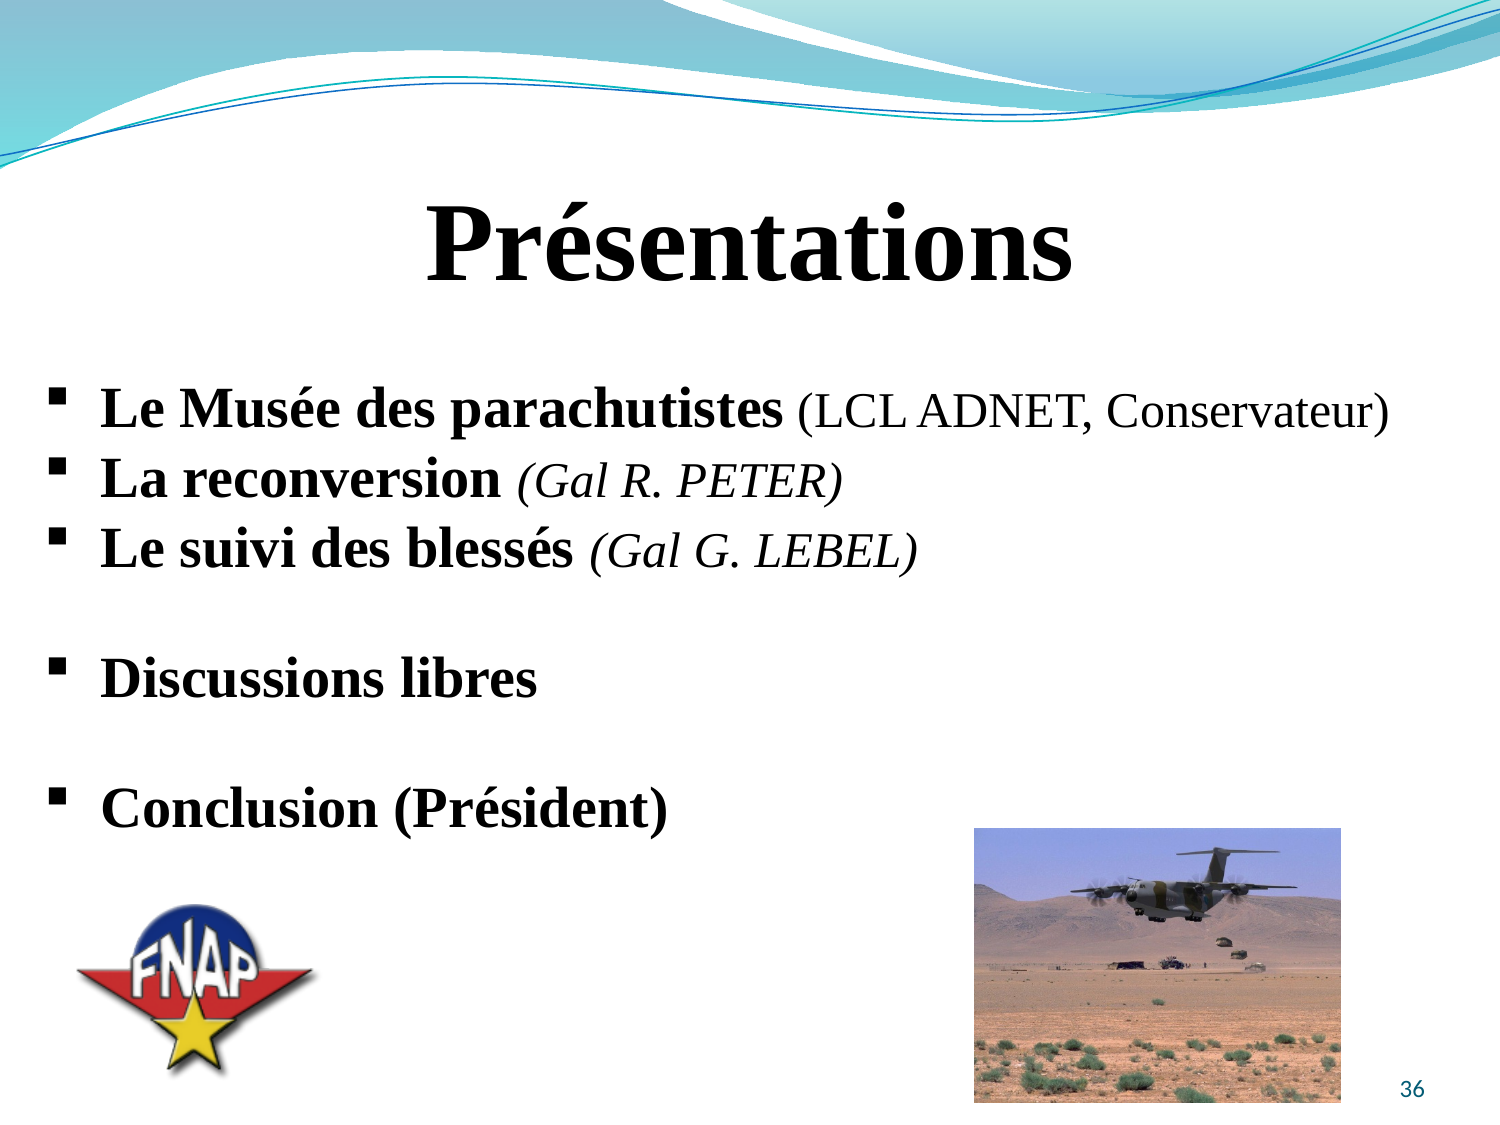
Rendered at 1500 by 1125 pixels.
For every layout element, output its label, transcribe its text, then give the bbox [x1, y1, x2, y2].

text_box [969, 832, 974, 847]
text_box Présentations [104, 160, 1396, 311]
text_box Le Musée des parachutistes (LCL ADNET, Conservateur) La reconversion (Gal R. PETER) Le suivi des blessés (Gal G. LEBEL) Discussions libres Conclusion (Président) [29, 361, 1483, 847]
slide_number 36 [1344, 1042, 1425, 1103]
picture [76, 904, 325, 1094]
picture [974, 827, 1341, 1103]
